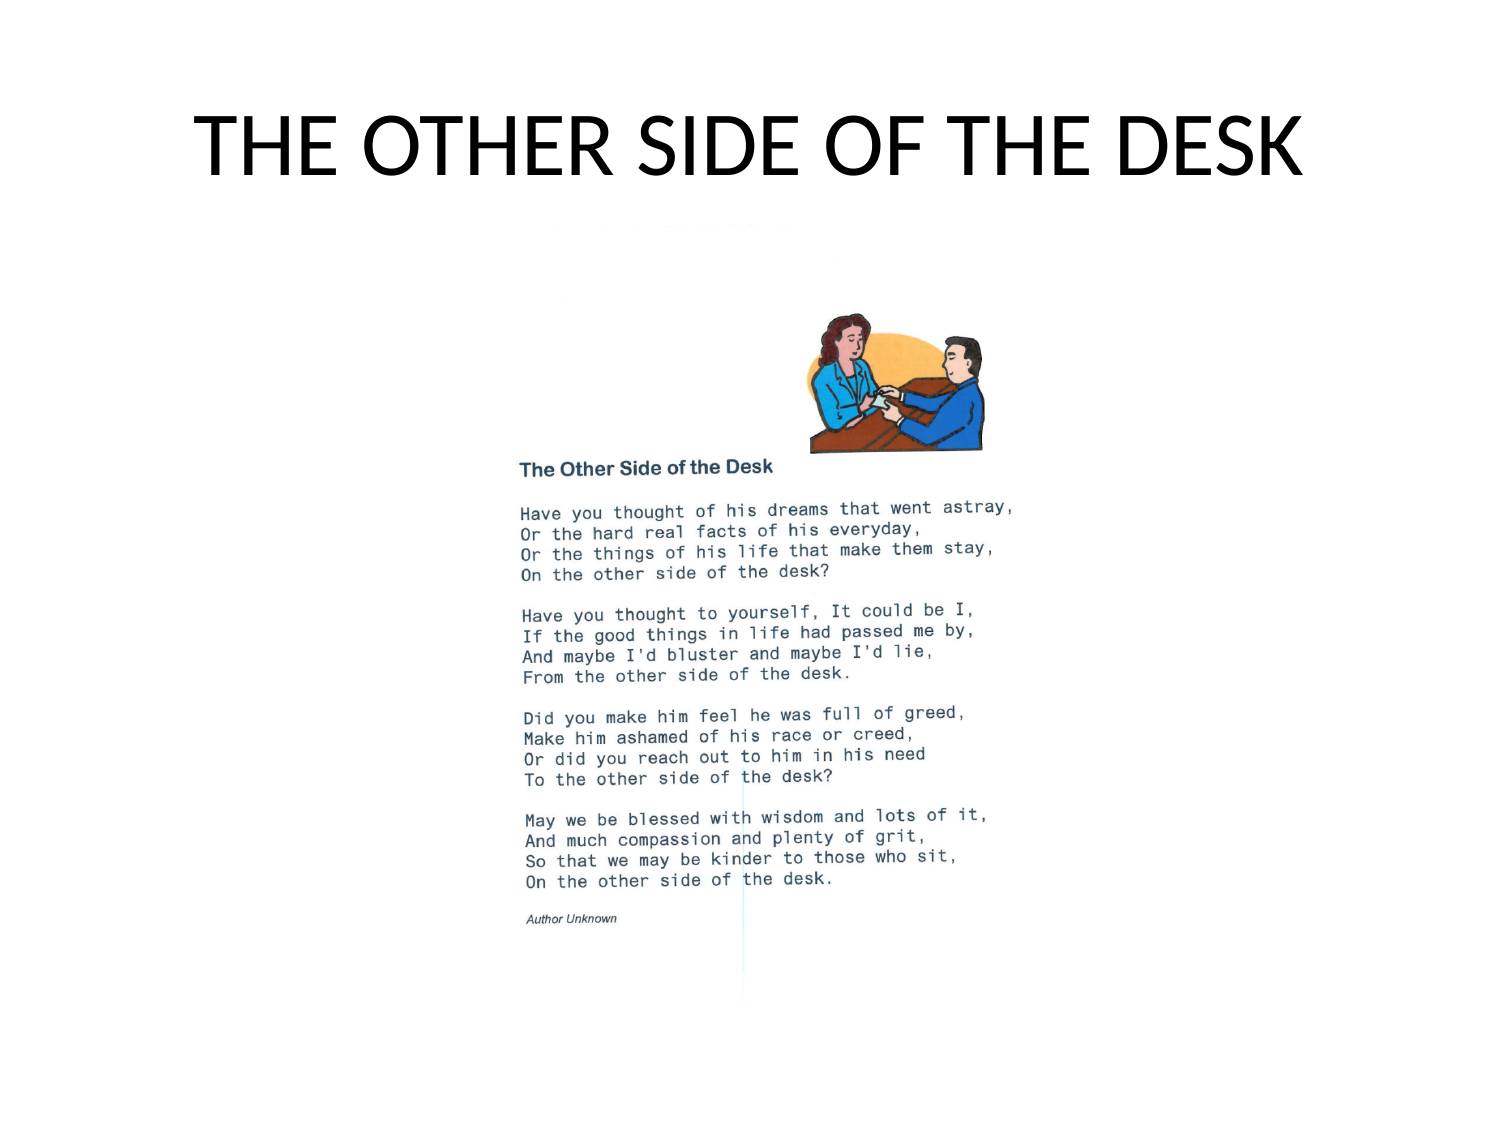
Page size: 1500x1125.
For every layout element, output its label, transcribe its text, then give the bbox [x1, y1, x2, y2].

title THE OTHER SIDE OF THE DESK [75, 45, 1425, 233]
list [412, 224, 1166, 1125]
